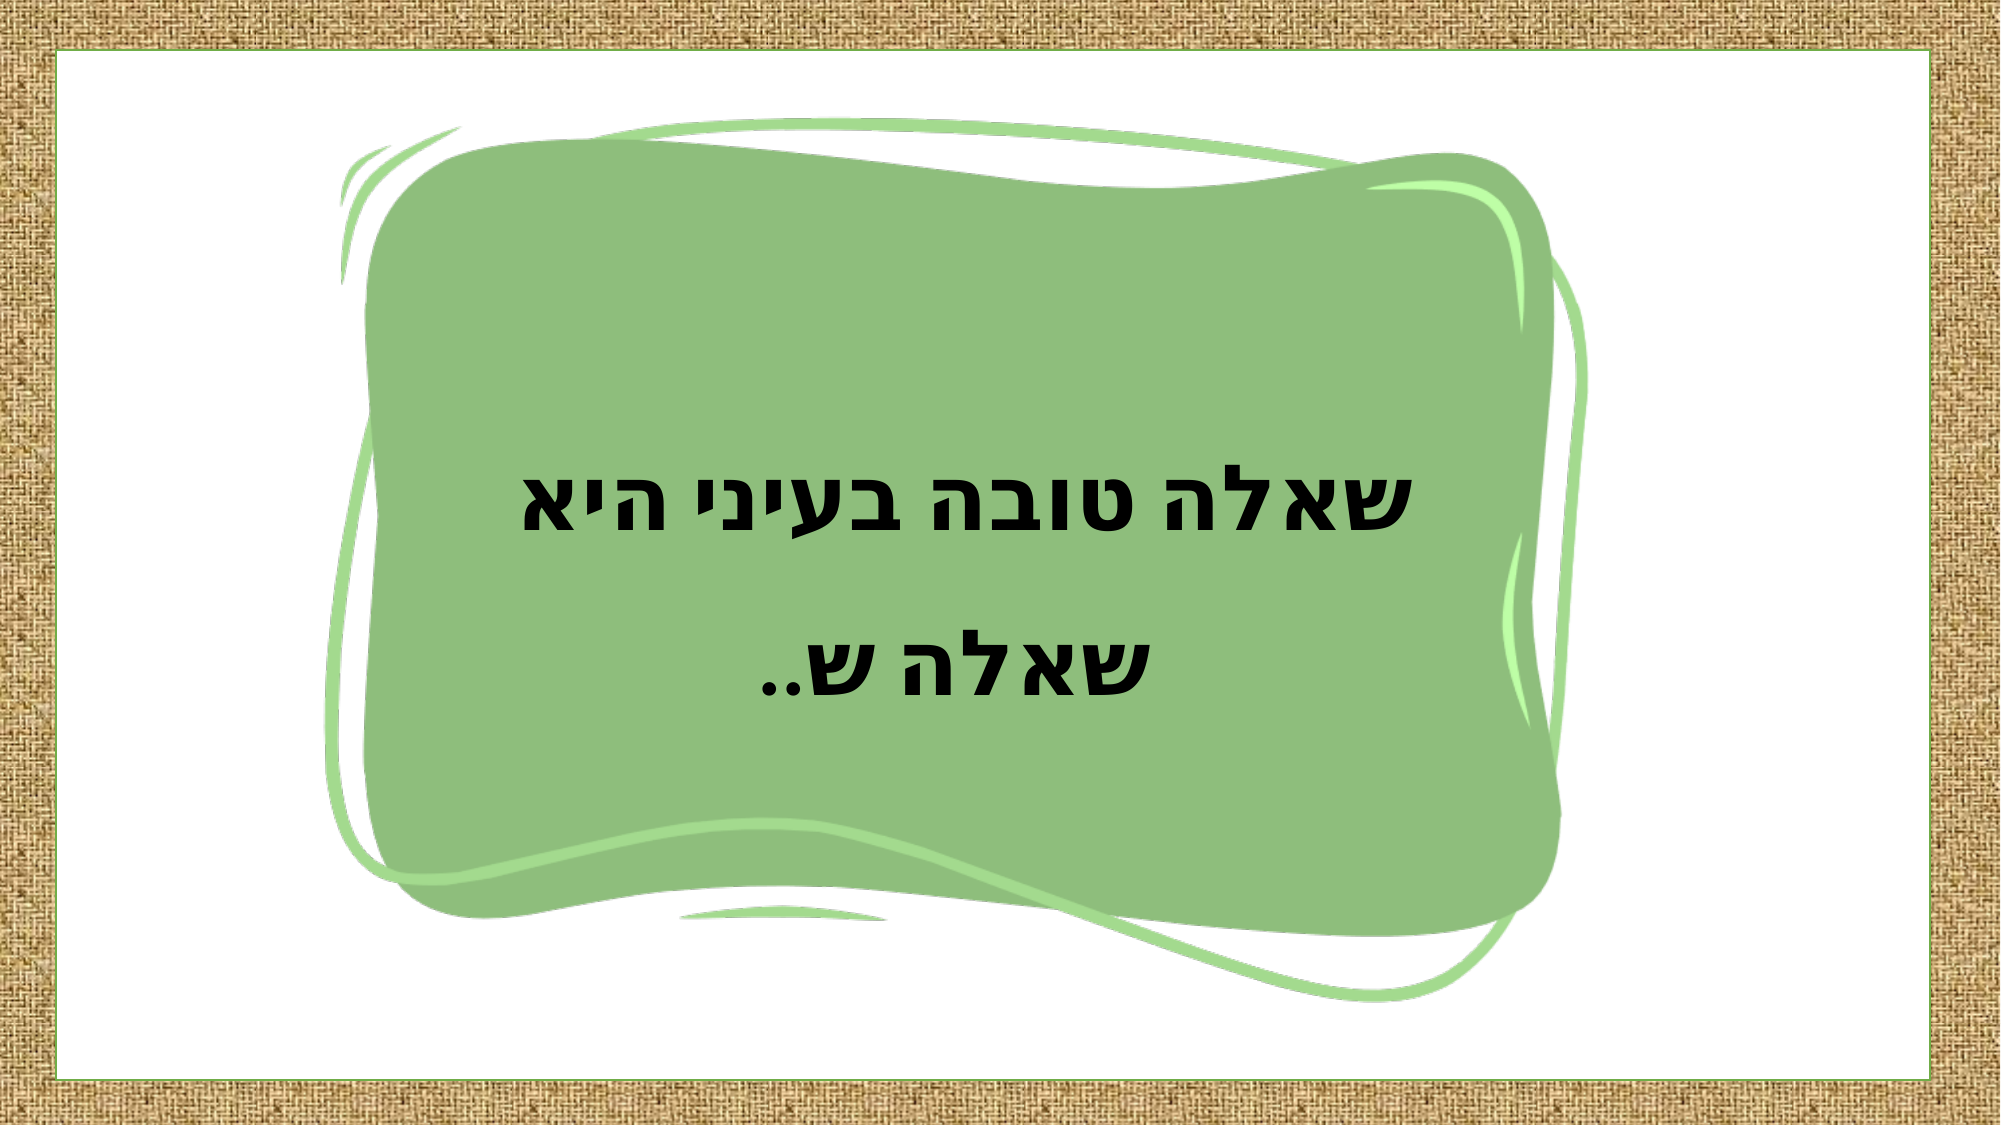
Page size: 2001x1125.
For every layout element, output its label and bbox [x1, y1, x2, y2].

picture [0, 0, 2001, 1125]
text_box [55, 49, 1931, 1081]
